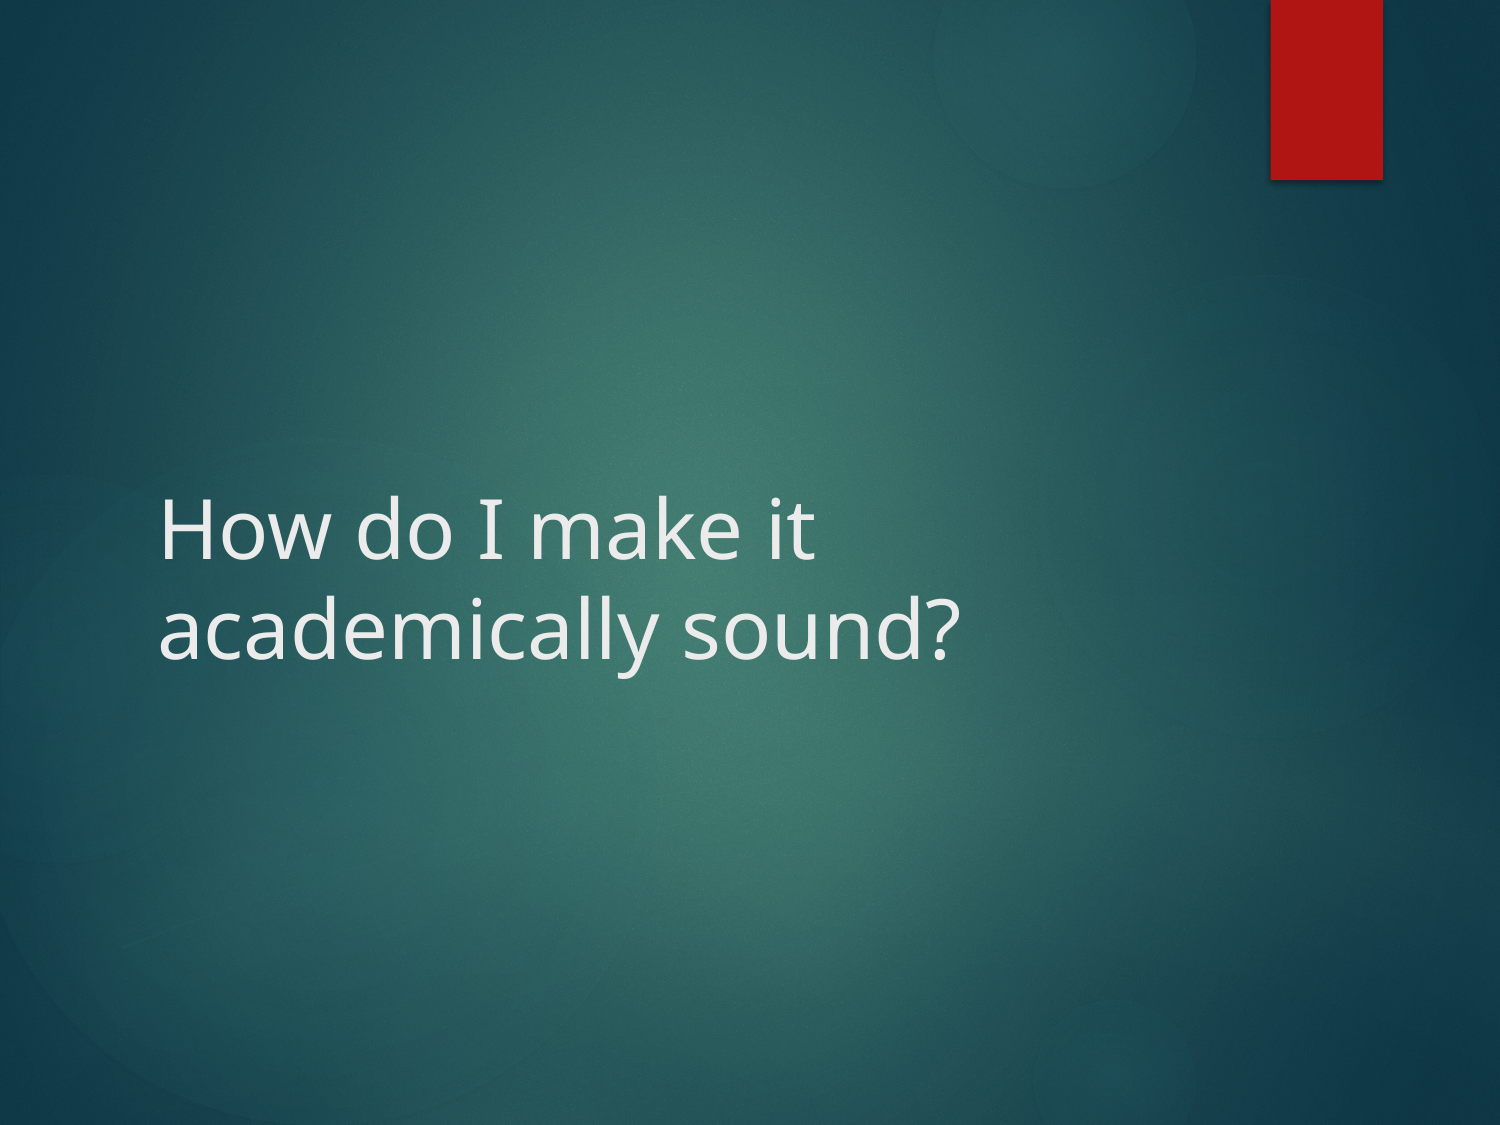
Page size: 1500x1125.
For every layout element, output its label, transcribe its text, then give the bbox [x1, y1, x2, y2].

title How do I make it academically sound? [142, 469, 1229, 784]
